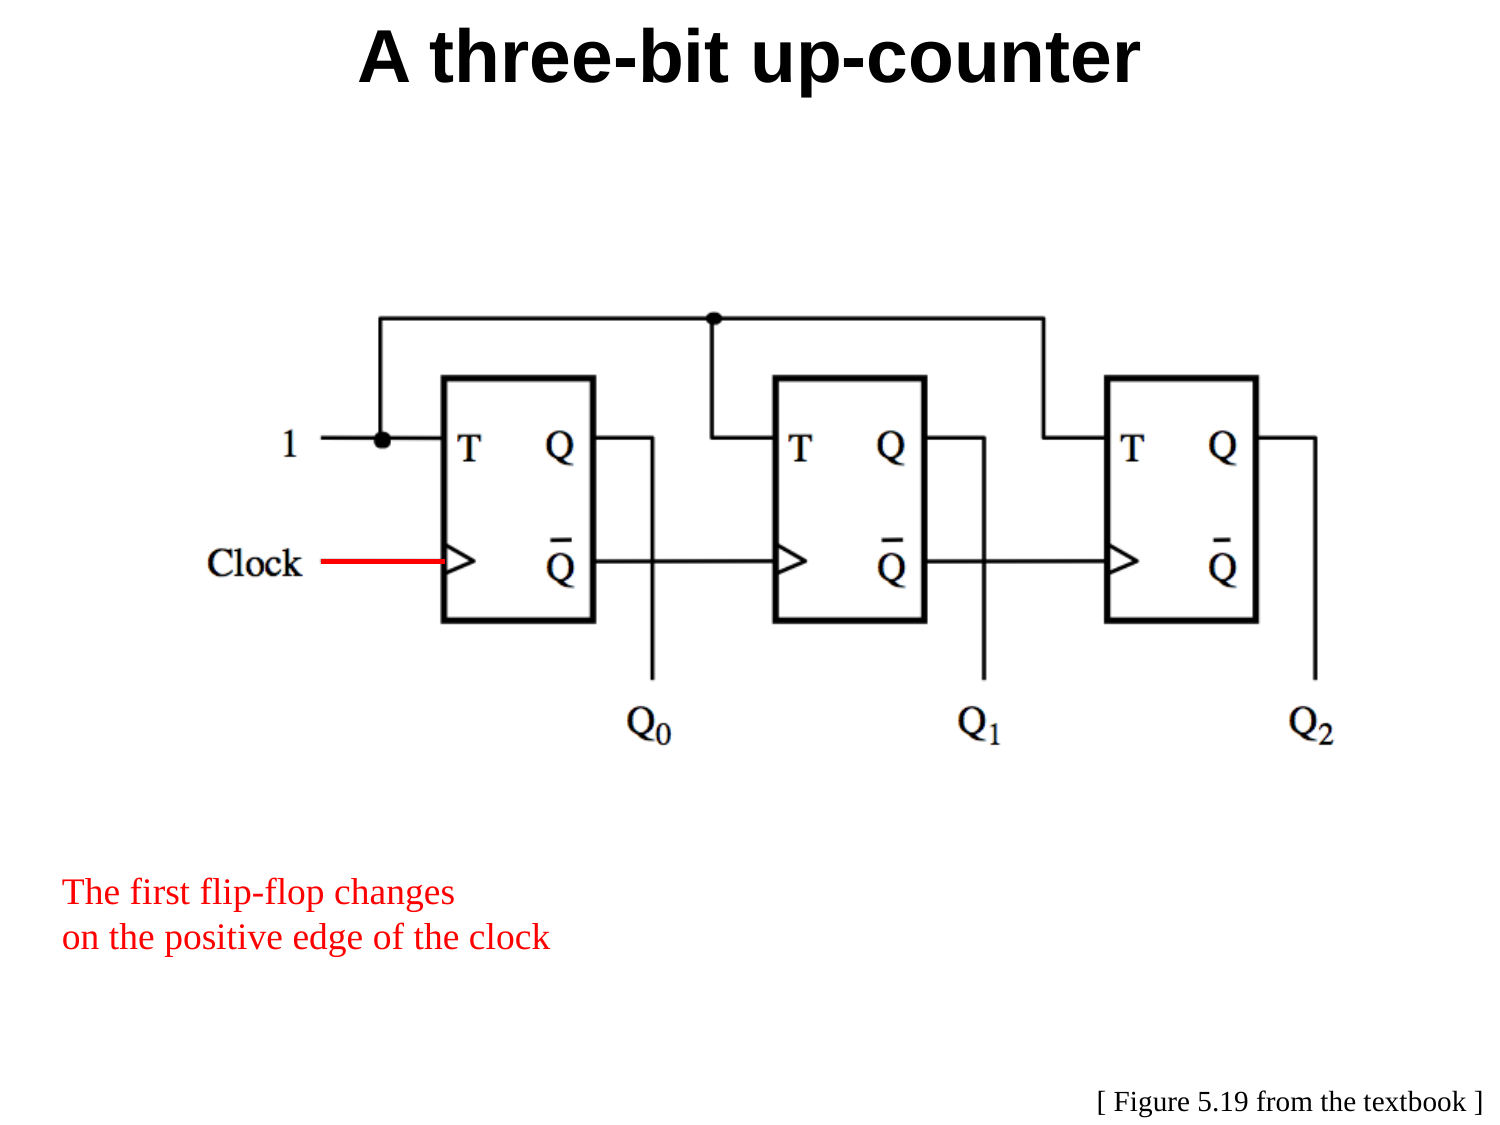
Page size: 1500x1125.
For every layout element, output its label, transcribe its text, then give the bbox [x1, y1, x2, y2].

text_box A three-bit up-counter [0, 0, 1500, 100]
text_box [ Figure 5.19 from the textbook ] [1081, 1074, 1500, 1125]
picture [162, 262, 1376, 791]
text_box The first flip-flop changes on the positive edge of the clock [47, 859, 566, 965]
